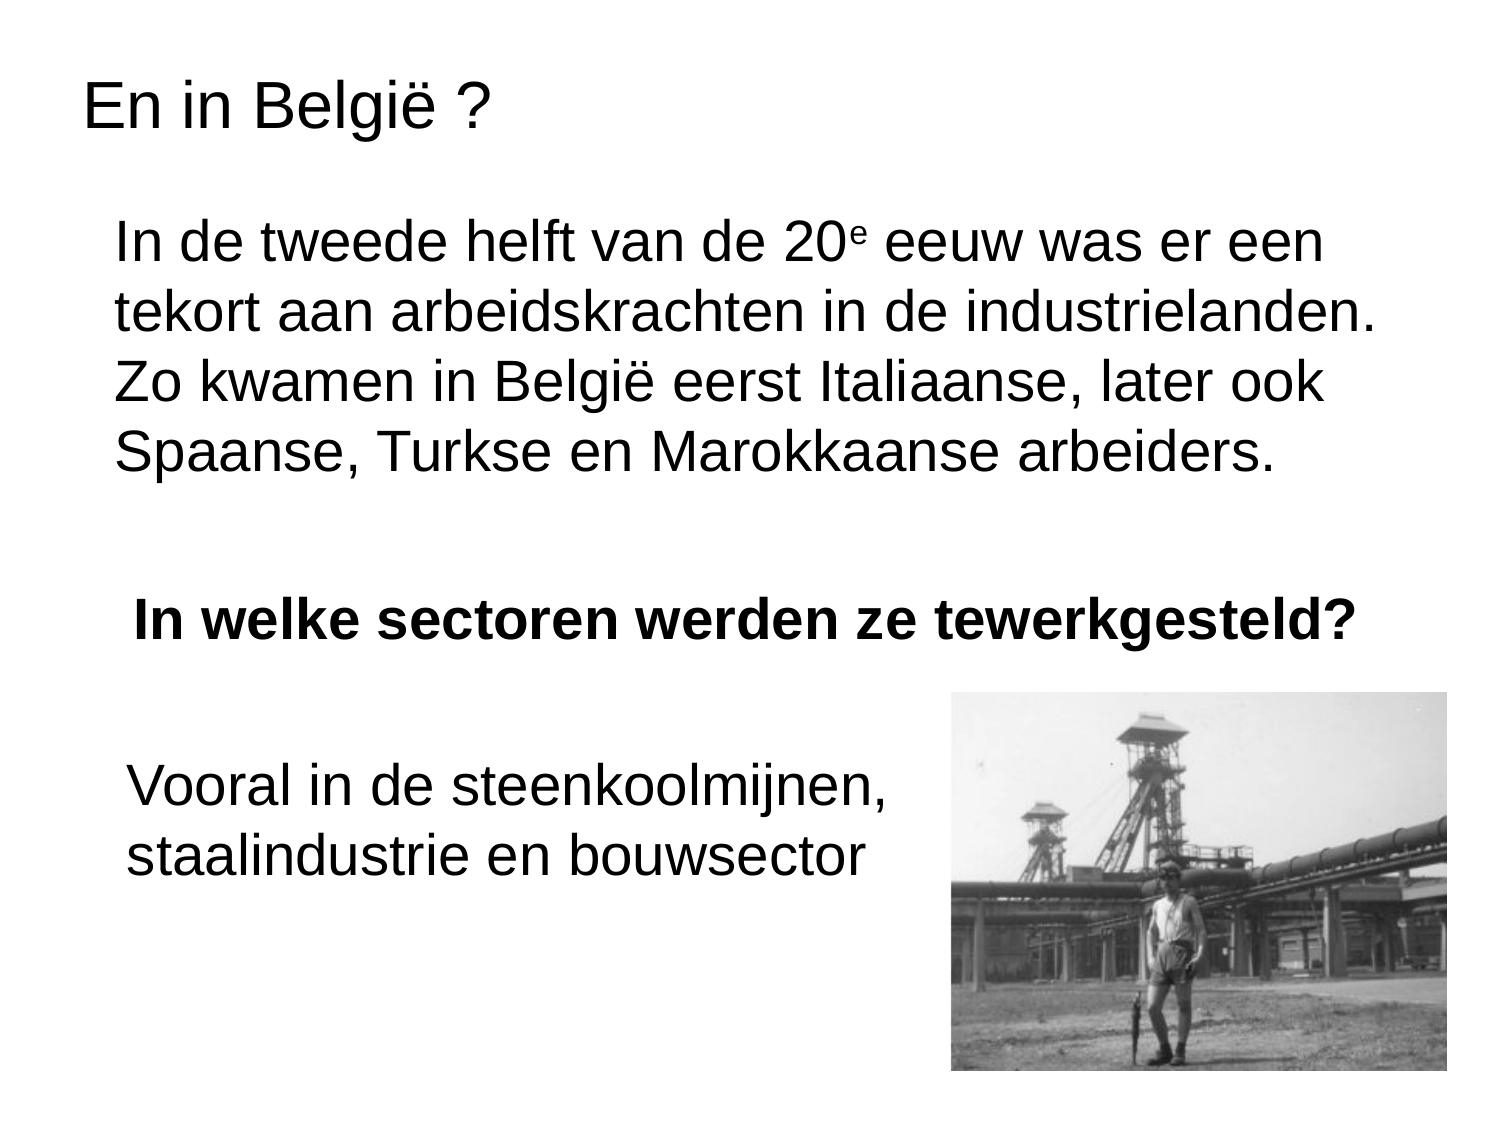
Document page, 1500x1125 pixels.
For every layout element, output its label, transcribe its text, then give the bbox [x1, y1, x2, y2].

text_box En in België ? [67, 54, 508, 150]
text_box In welke sectoren werden ze tewerkgesteld? [118, 574, 1375, 659]
text_box In de tweede helft van de 20e eeuw was er een tekort aan arbeidskrachten in de industrielanden. Zo kwamen in België eerst Italiaanse, later ook Spaanse, Turkse en Marokkaanse arbeiders. [100, 196, 1436, 491]
text_box Vooral in de steenkoolmijnen, staalindustrie en bouwsector [112, 739, 945, 895]
picture [950, 692, 1448, 1071]
